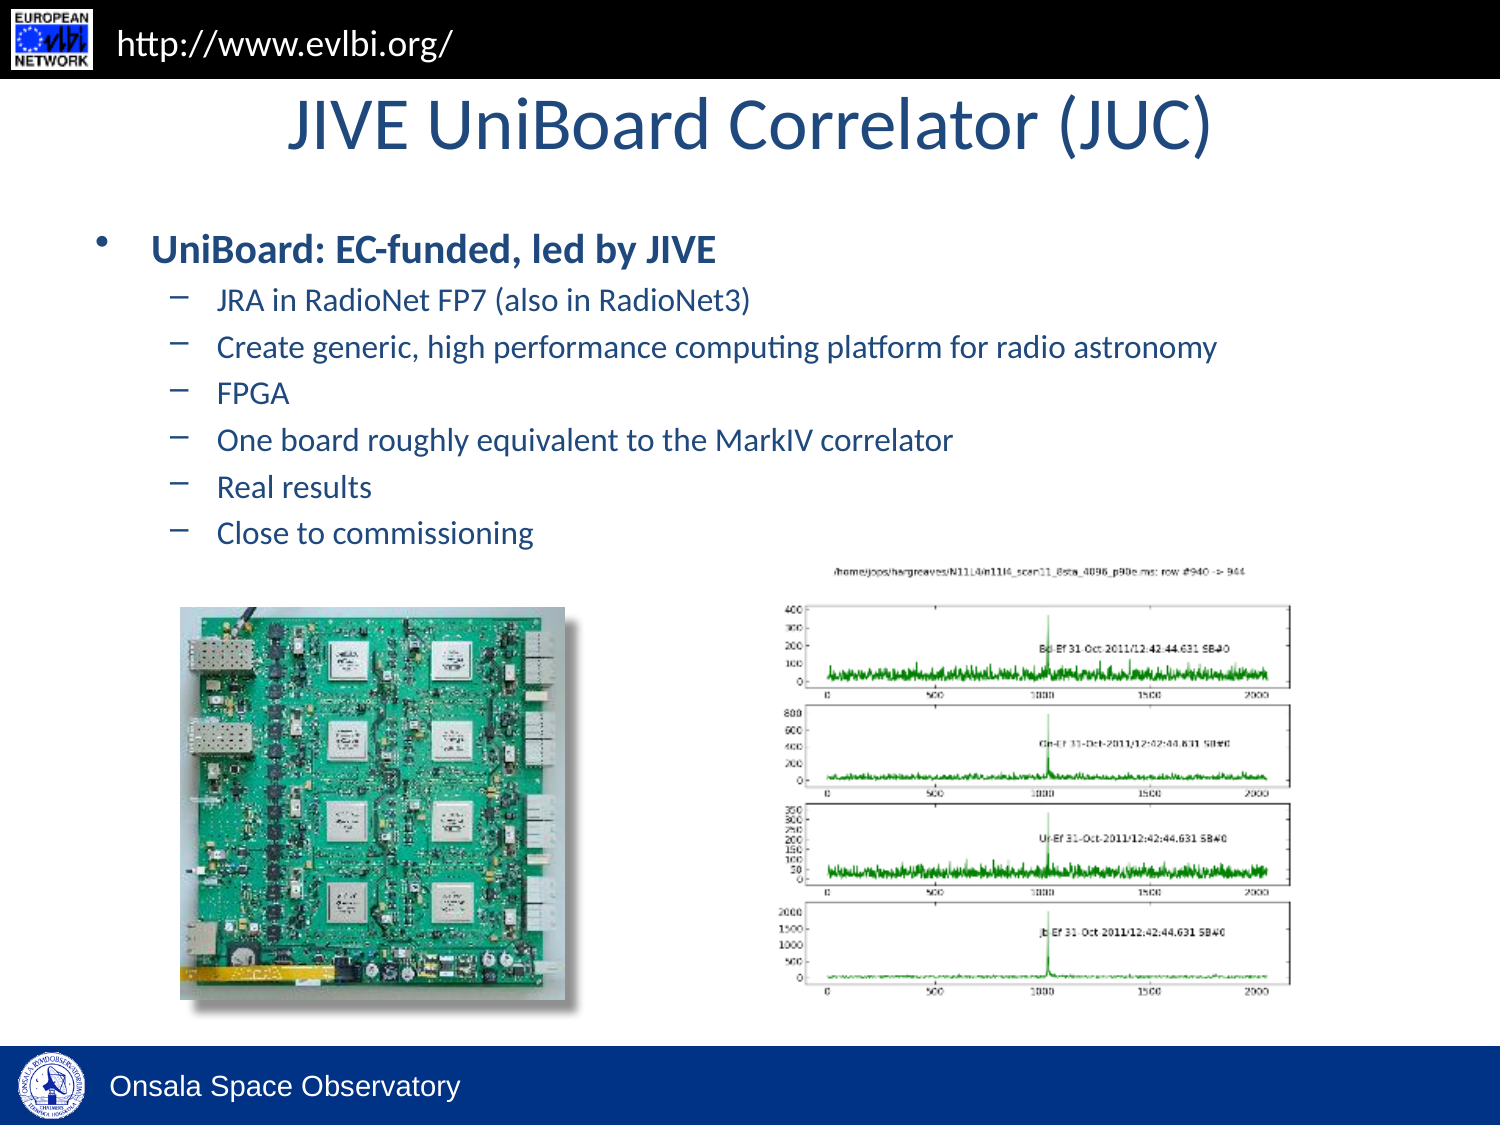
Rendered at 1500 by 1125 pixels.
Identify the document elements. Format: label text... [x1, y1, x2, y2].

picture [11, 9, 93, 70]
picture [728, 559, 1352, 1032]
picture [179, 606, 565, 1001]
title JIVE UniBoard Correlator (JUC) [76, 66, 1427, 255]
list UniBoard: EC-funded, led by JIVE JRA in RadioNet FP7 (also in RadioNet3) Create generic, high performance computing platform for radio astronomy FPGA One board roughly equivalent to the MarkIV correlator Real results Close to commissioning [80, 214, 1430, 524]
picture [18, 1052, 85, 1119]
